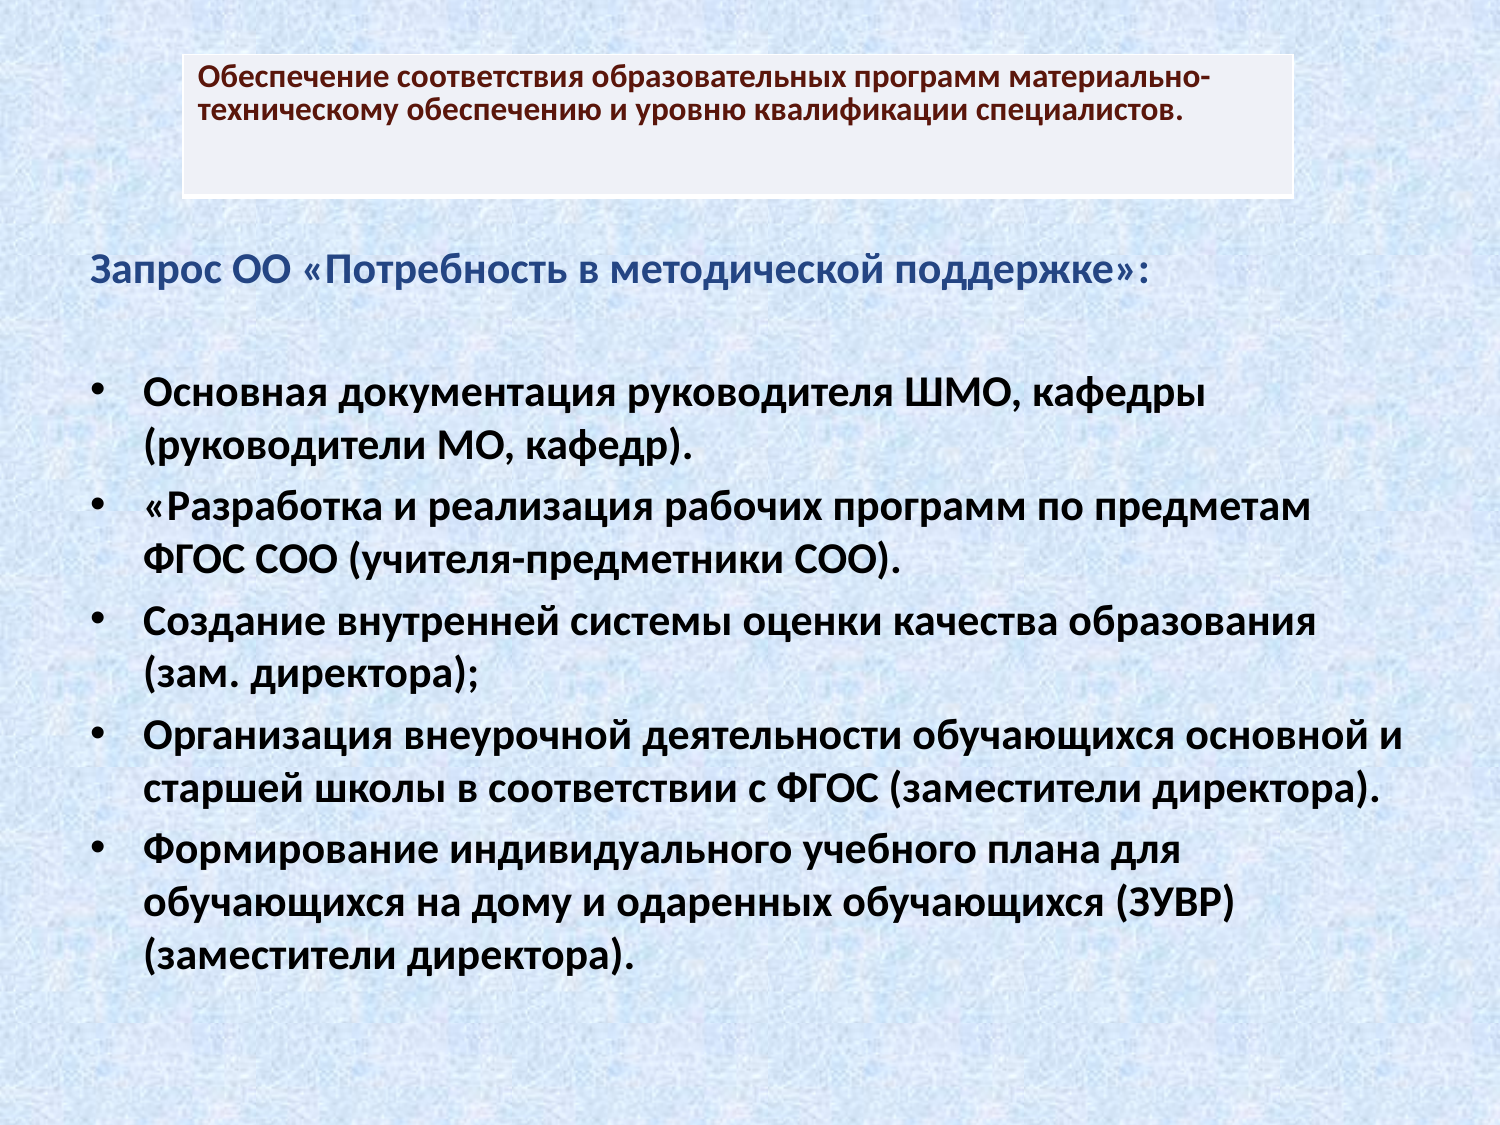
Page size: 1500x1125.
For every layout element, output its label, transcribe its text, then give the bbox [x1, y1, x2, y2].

list Запрос ОО «Потребность в методической поддержке»: Основная документация руководителя ШМО, кафедры (руководители МО, кафедр). «Разработка и реализация рабочих программ по предметам ФГОС СОО (учителя-предметники СОО). Создание внутренней системы оценки качества образования (зам. директора); Организация внеурочной деятельности обучающихся основной и старшей школы в соответствии с ФГОС (заместители директора). Формирование индивидуального учебного плана для обучающихся на дому и одаренных обучающихся (ЗУВР) (заместители директора). [75, 231, 1425, 1005]
picture [0, 0, 1500, 1125]
table_header Обеспечение соответствия образовательных программ материально-техническому обеспечению и уровню квалификации специалистов. [184, 55, 1292, 194]
